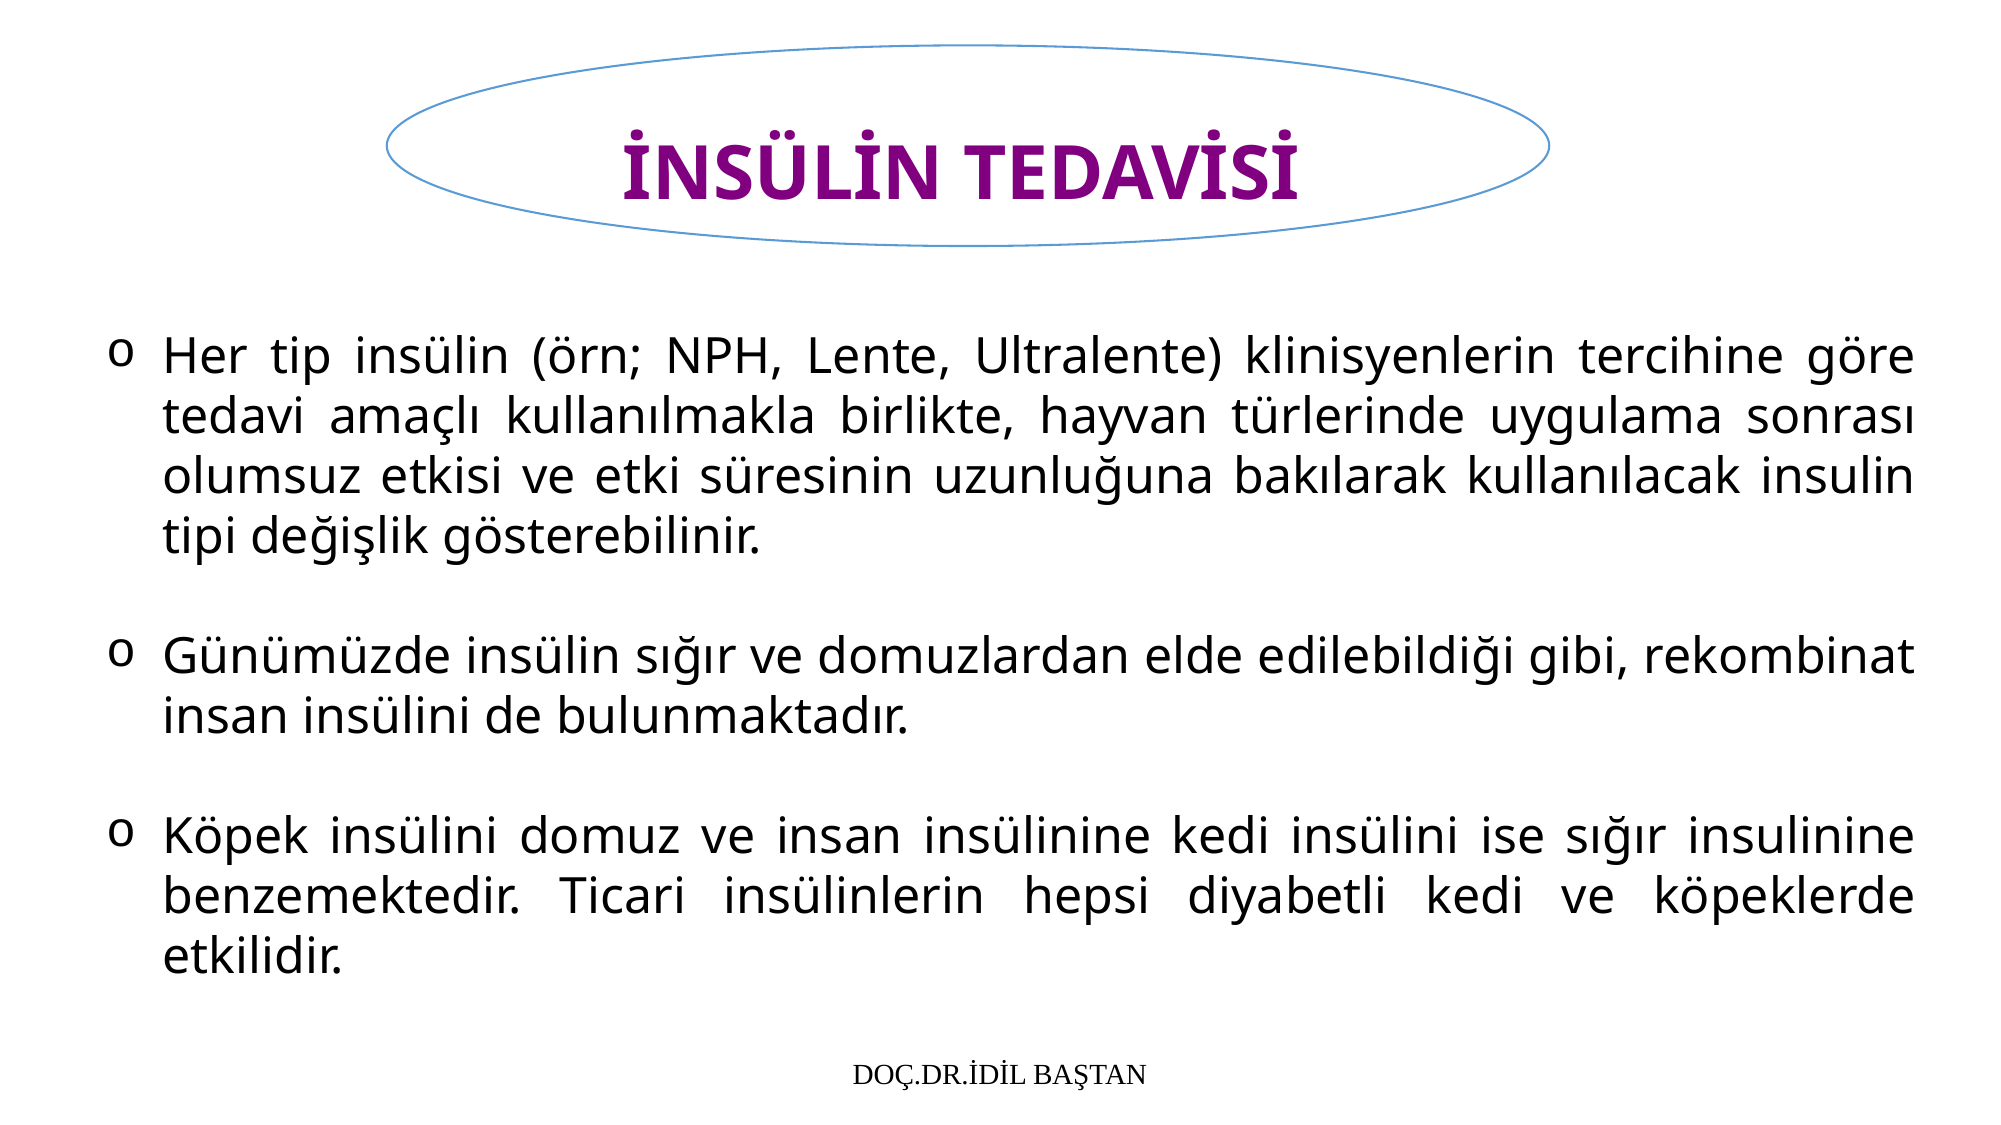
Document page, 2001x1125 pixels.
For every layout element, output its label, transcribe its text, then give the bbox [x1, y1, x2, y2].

text_box Her tip insülin (örn; NPH, Lente, Ultralente) klinisyenlerin tercihine göre tedavi amaçlı kullanılmakla birlikte, hayvan türlerinde uygulama sonrası olumsuz etkisi ve etki süresinin uzunluğuna bakılarak kullanılacak insulin tipi değişlik gösterebilinir. Günümüzde insülin sığır ve domuzlardan elde edilebildiği gibi, rekombinat insan insülini de bulunmaktadır. Köpek insülini domuz ve insan insülinine kedi insülini ise sığır insulinine benzemektedir. Ticari insülinlerin hepsi diyabetli kedi ve köpeklerde etkilidir. [91, 316, 1932, 991]
footer DOÇ.DR.İDİL BAŞTAN [662, 1042, 1338, 1103]
text_box İNSÜLİN TEDAVİSİ [385, 44, 1551, 248]
